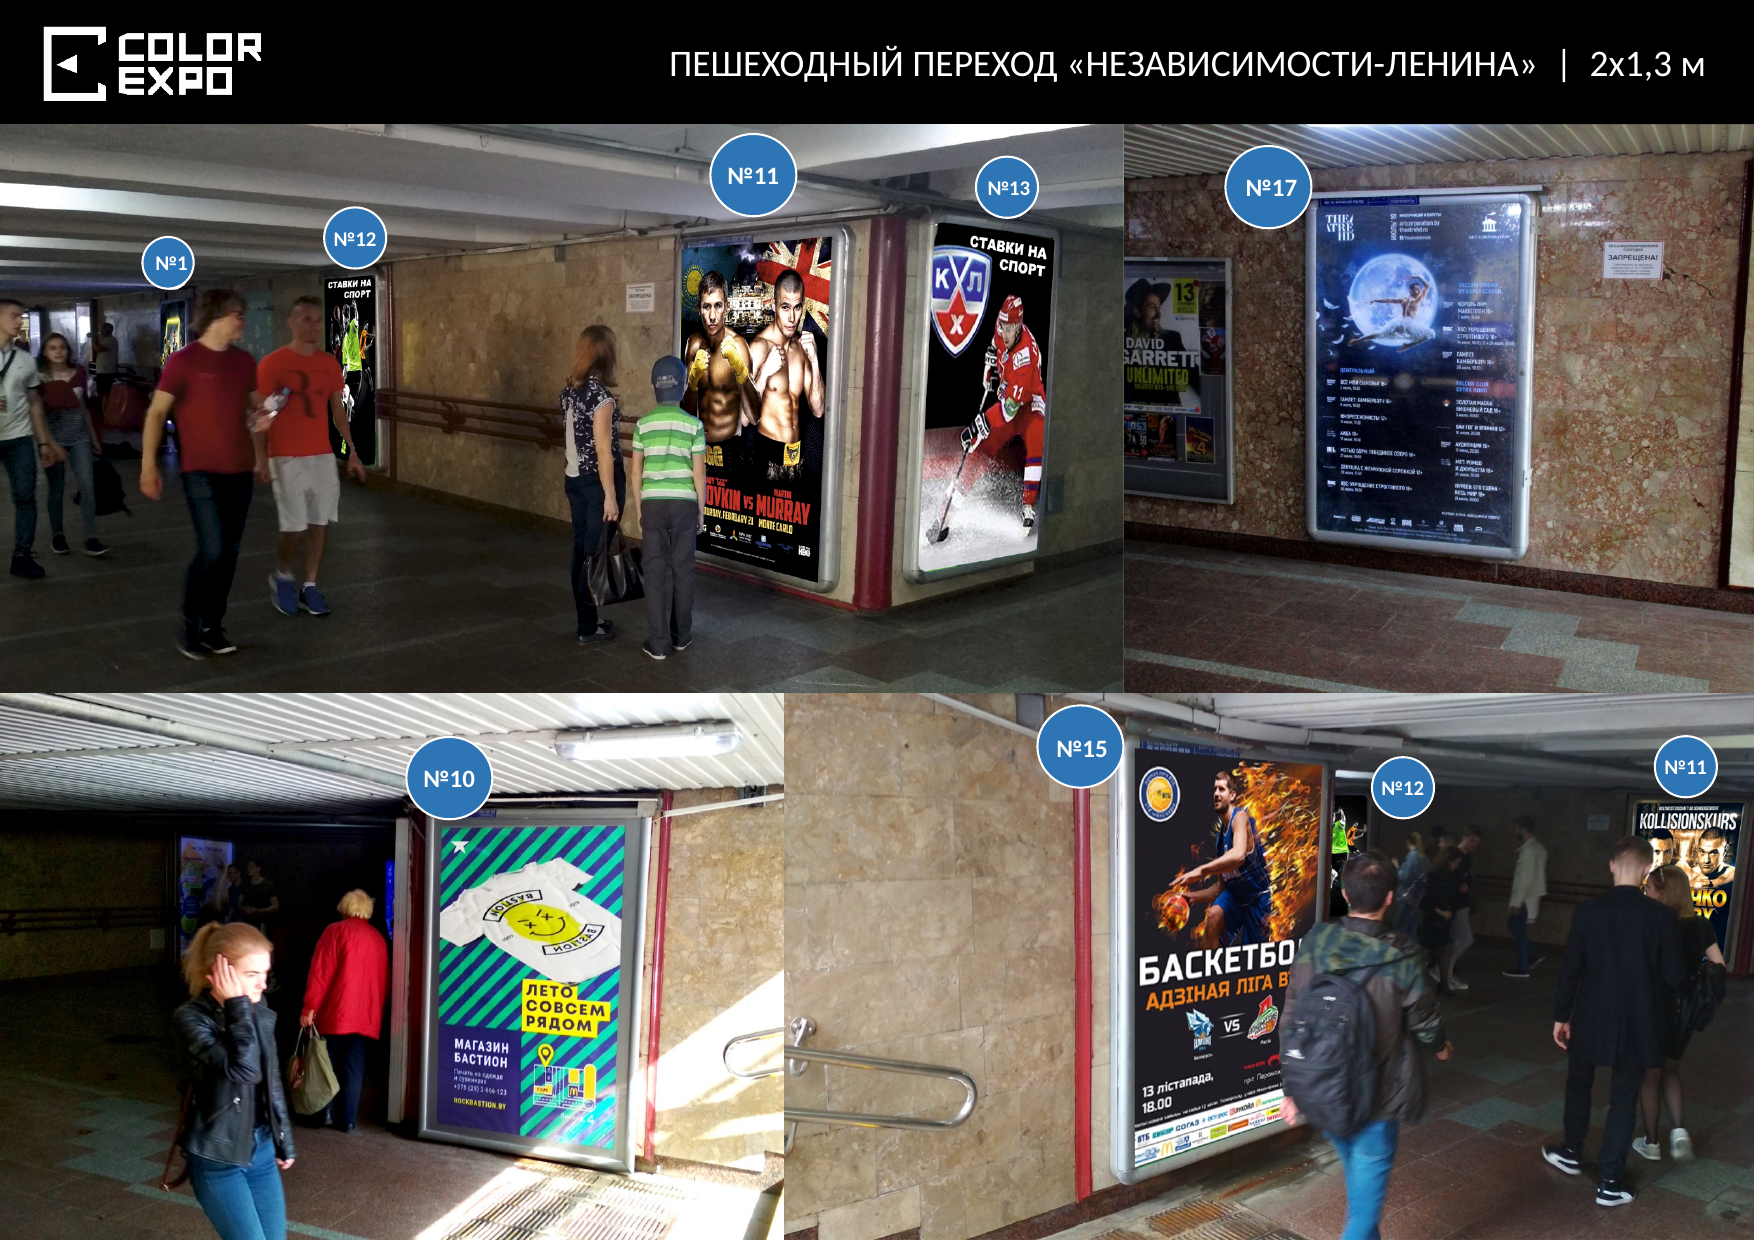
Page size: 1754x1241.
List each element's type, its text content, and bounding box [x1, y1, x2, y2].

text_box ПЕШЕХОДНЫЙ ПЕРЕХОД «НЕЗАВИСИМОСТИ-ЛЕНИНА» | 2х1,3 м [621, 31, 1721, 92]
text_box [0, 0, 1754, 124]
picture [0, 124, 1754, 1241]
picture [41, 24, 263, 103]
